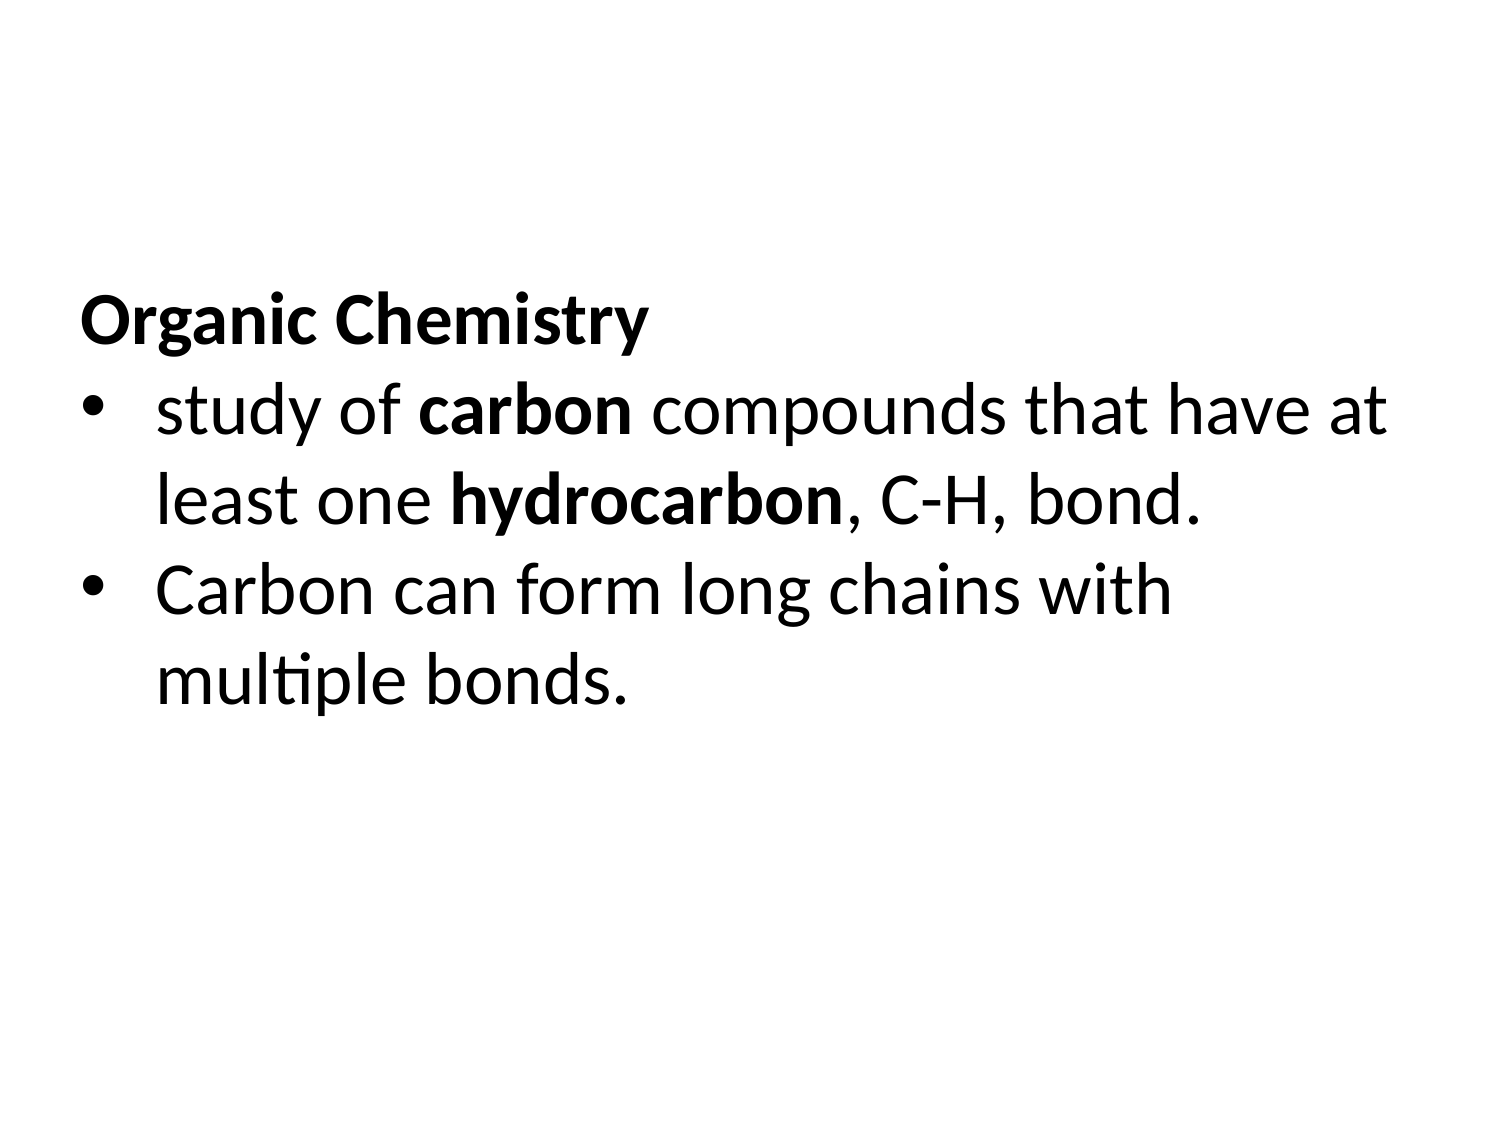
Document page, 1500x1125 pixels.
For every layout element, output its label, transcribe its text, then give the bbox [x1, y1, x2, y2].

text_box Organic Chemistry study of carbon compounds that have at least one hydrocarbon, C-H, bond. Carbon can form long chains with multiple bonds. [65, 262, 1454, 728]
